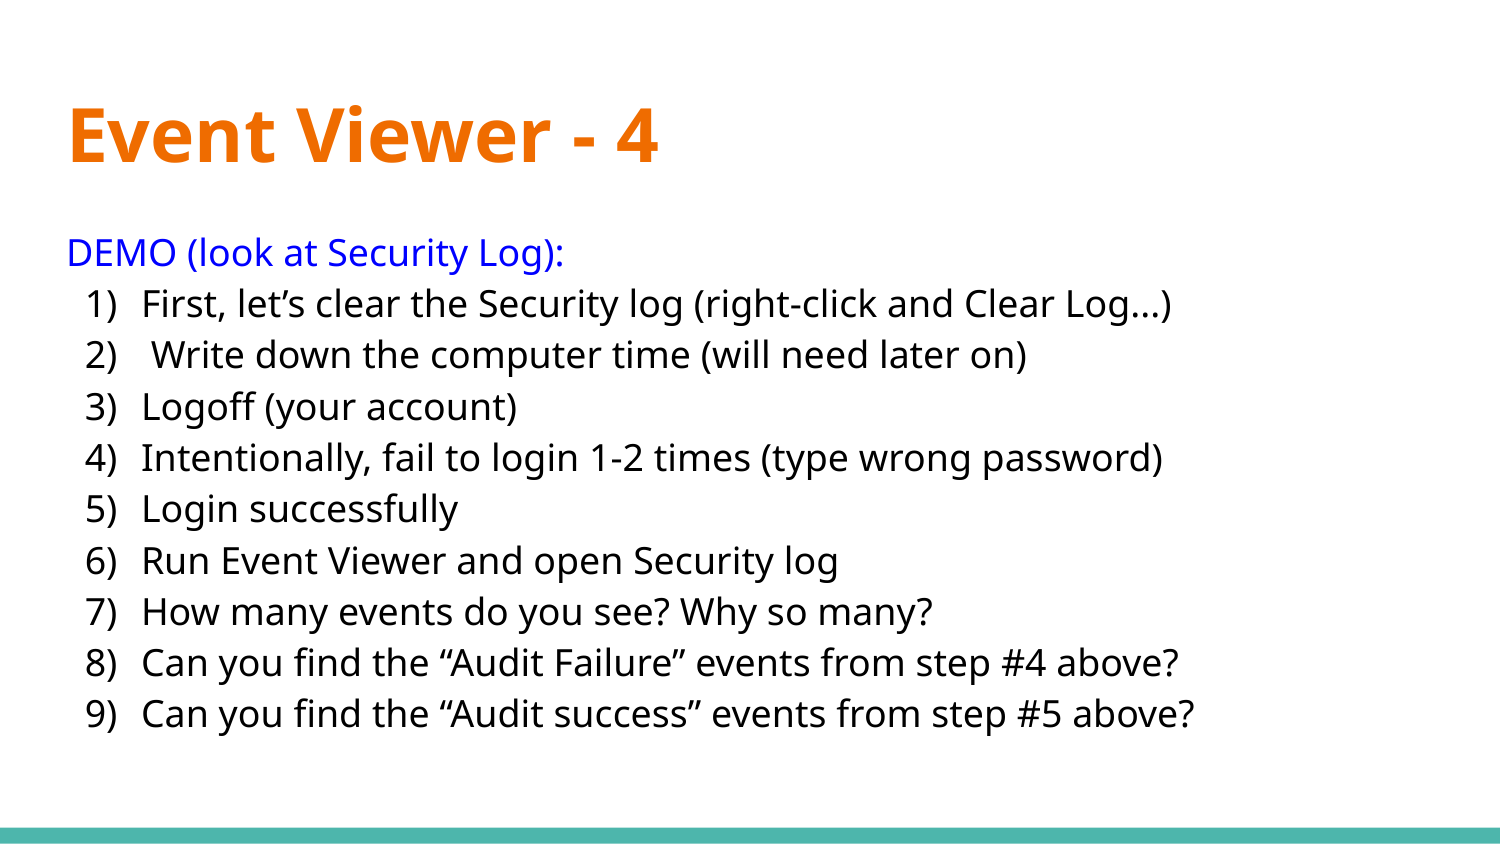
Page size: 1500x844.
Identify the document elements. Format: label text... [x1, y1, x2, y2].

title Event Viewer - 4 [51, 72, 1449, 189]
list DEMO (look at Security Log): First, let’s clear the Security log (right-click and Clear Log...) Write down the computer time (will need later on) Logoff (your account) Intentionally, fail to login 1-2 times (type wrong password) Login successfully Run Event Viewer and open Security log How many events do you see? Why so many? Can you find the “Audit Failure” events from step #4 above? Can you find the “Audit success” events from step #5 above? [51, 207, 1449, 778]
